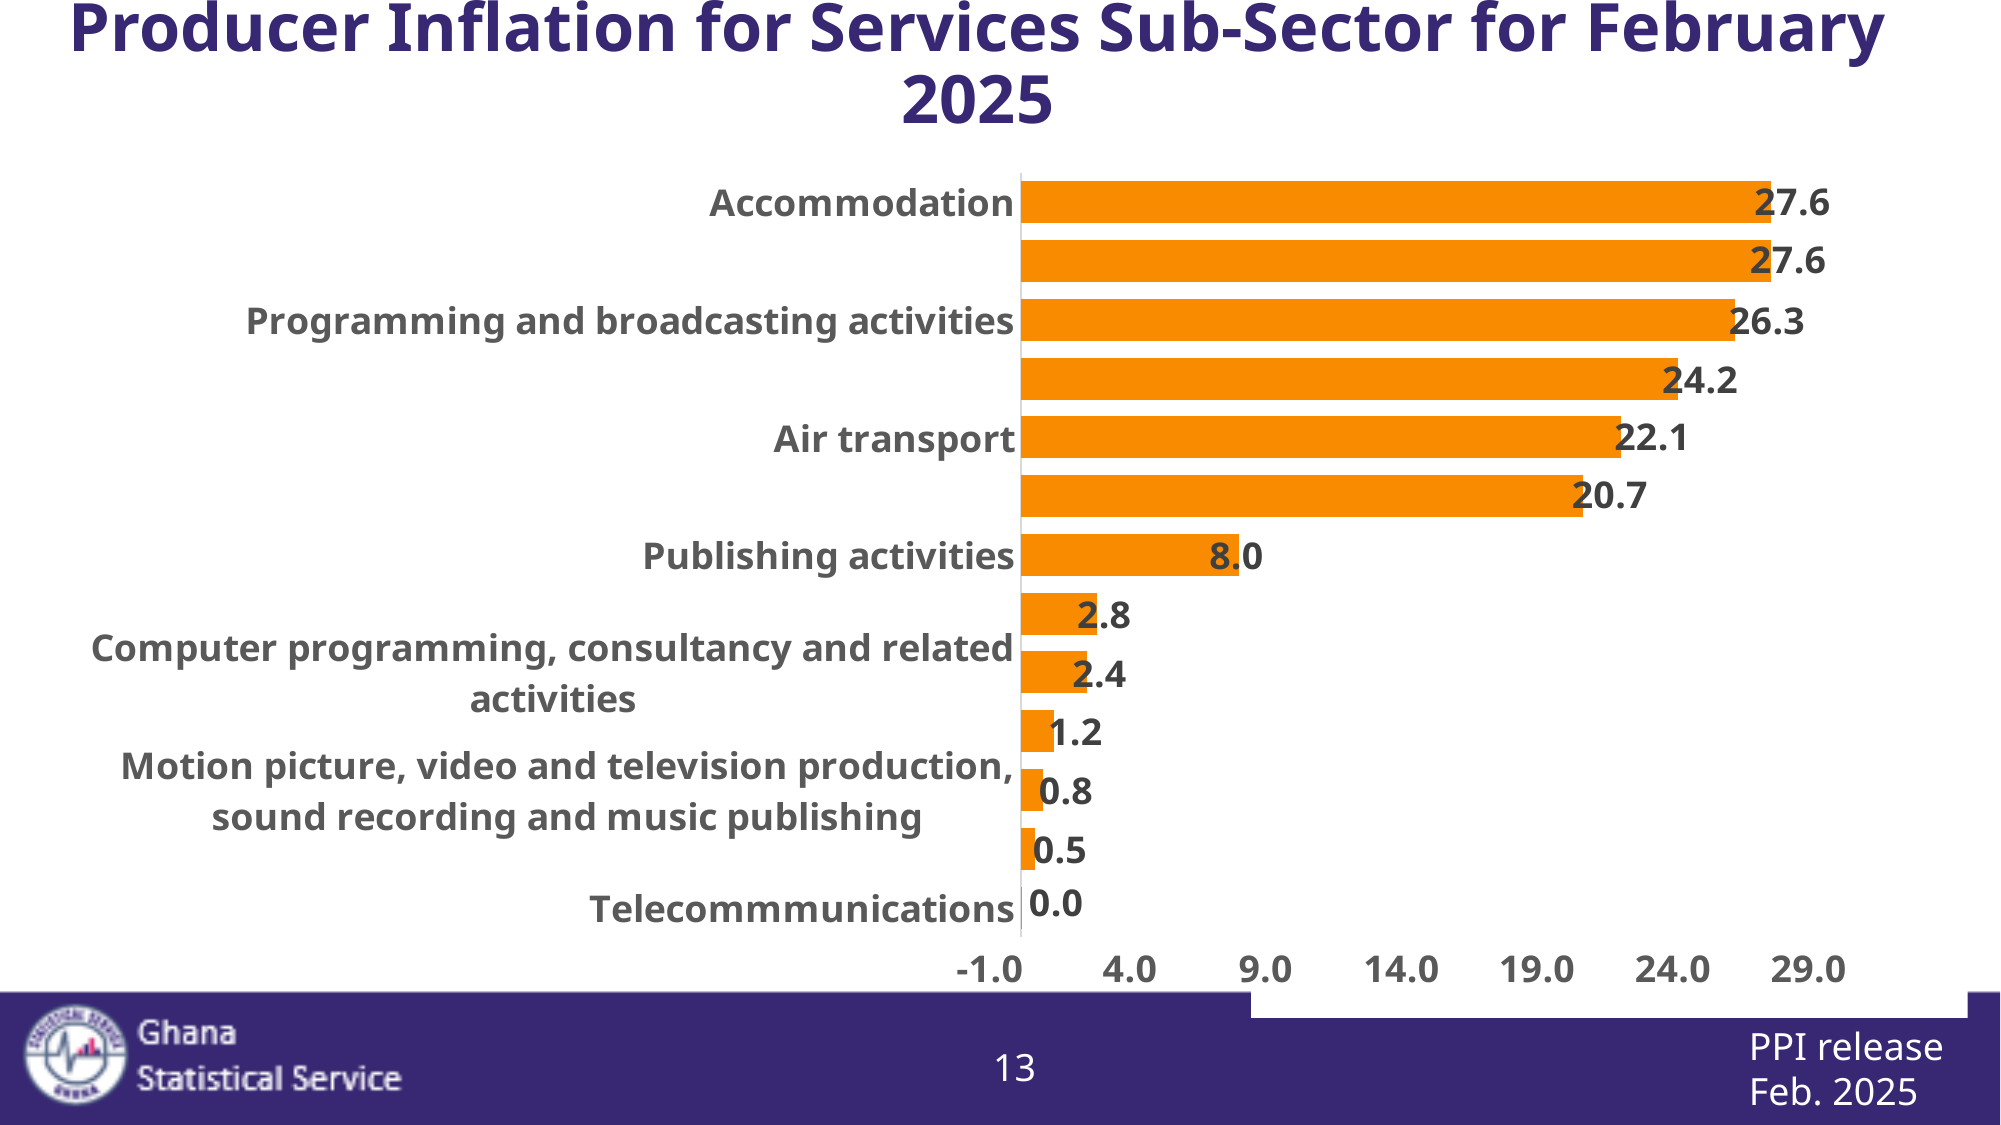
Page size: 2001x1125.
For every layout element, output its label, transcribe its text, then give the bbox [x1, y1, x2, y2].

title Producer Inflation for Services Sub-Sector for February 2025 [13, 0, 1943, 106]
picture [0, 0, 2001, 1125]
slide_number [1733, 1024, 1989, 1113]
slide_number 13 [937, 1036, 1052, 1097]
chart [13, 106, 1987, 1019]
